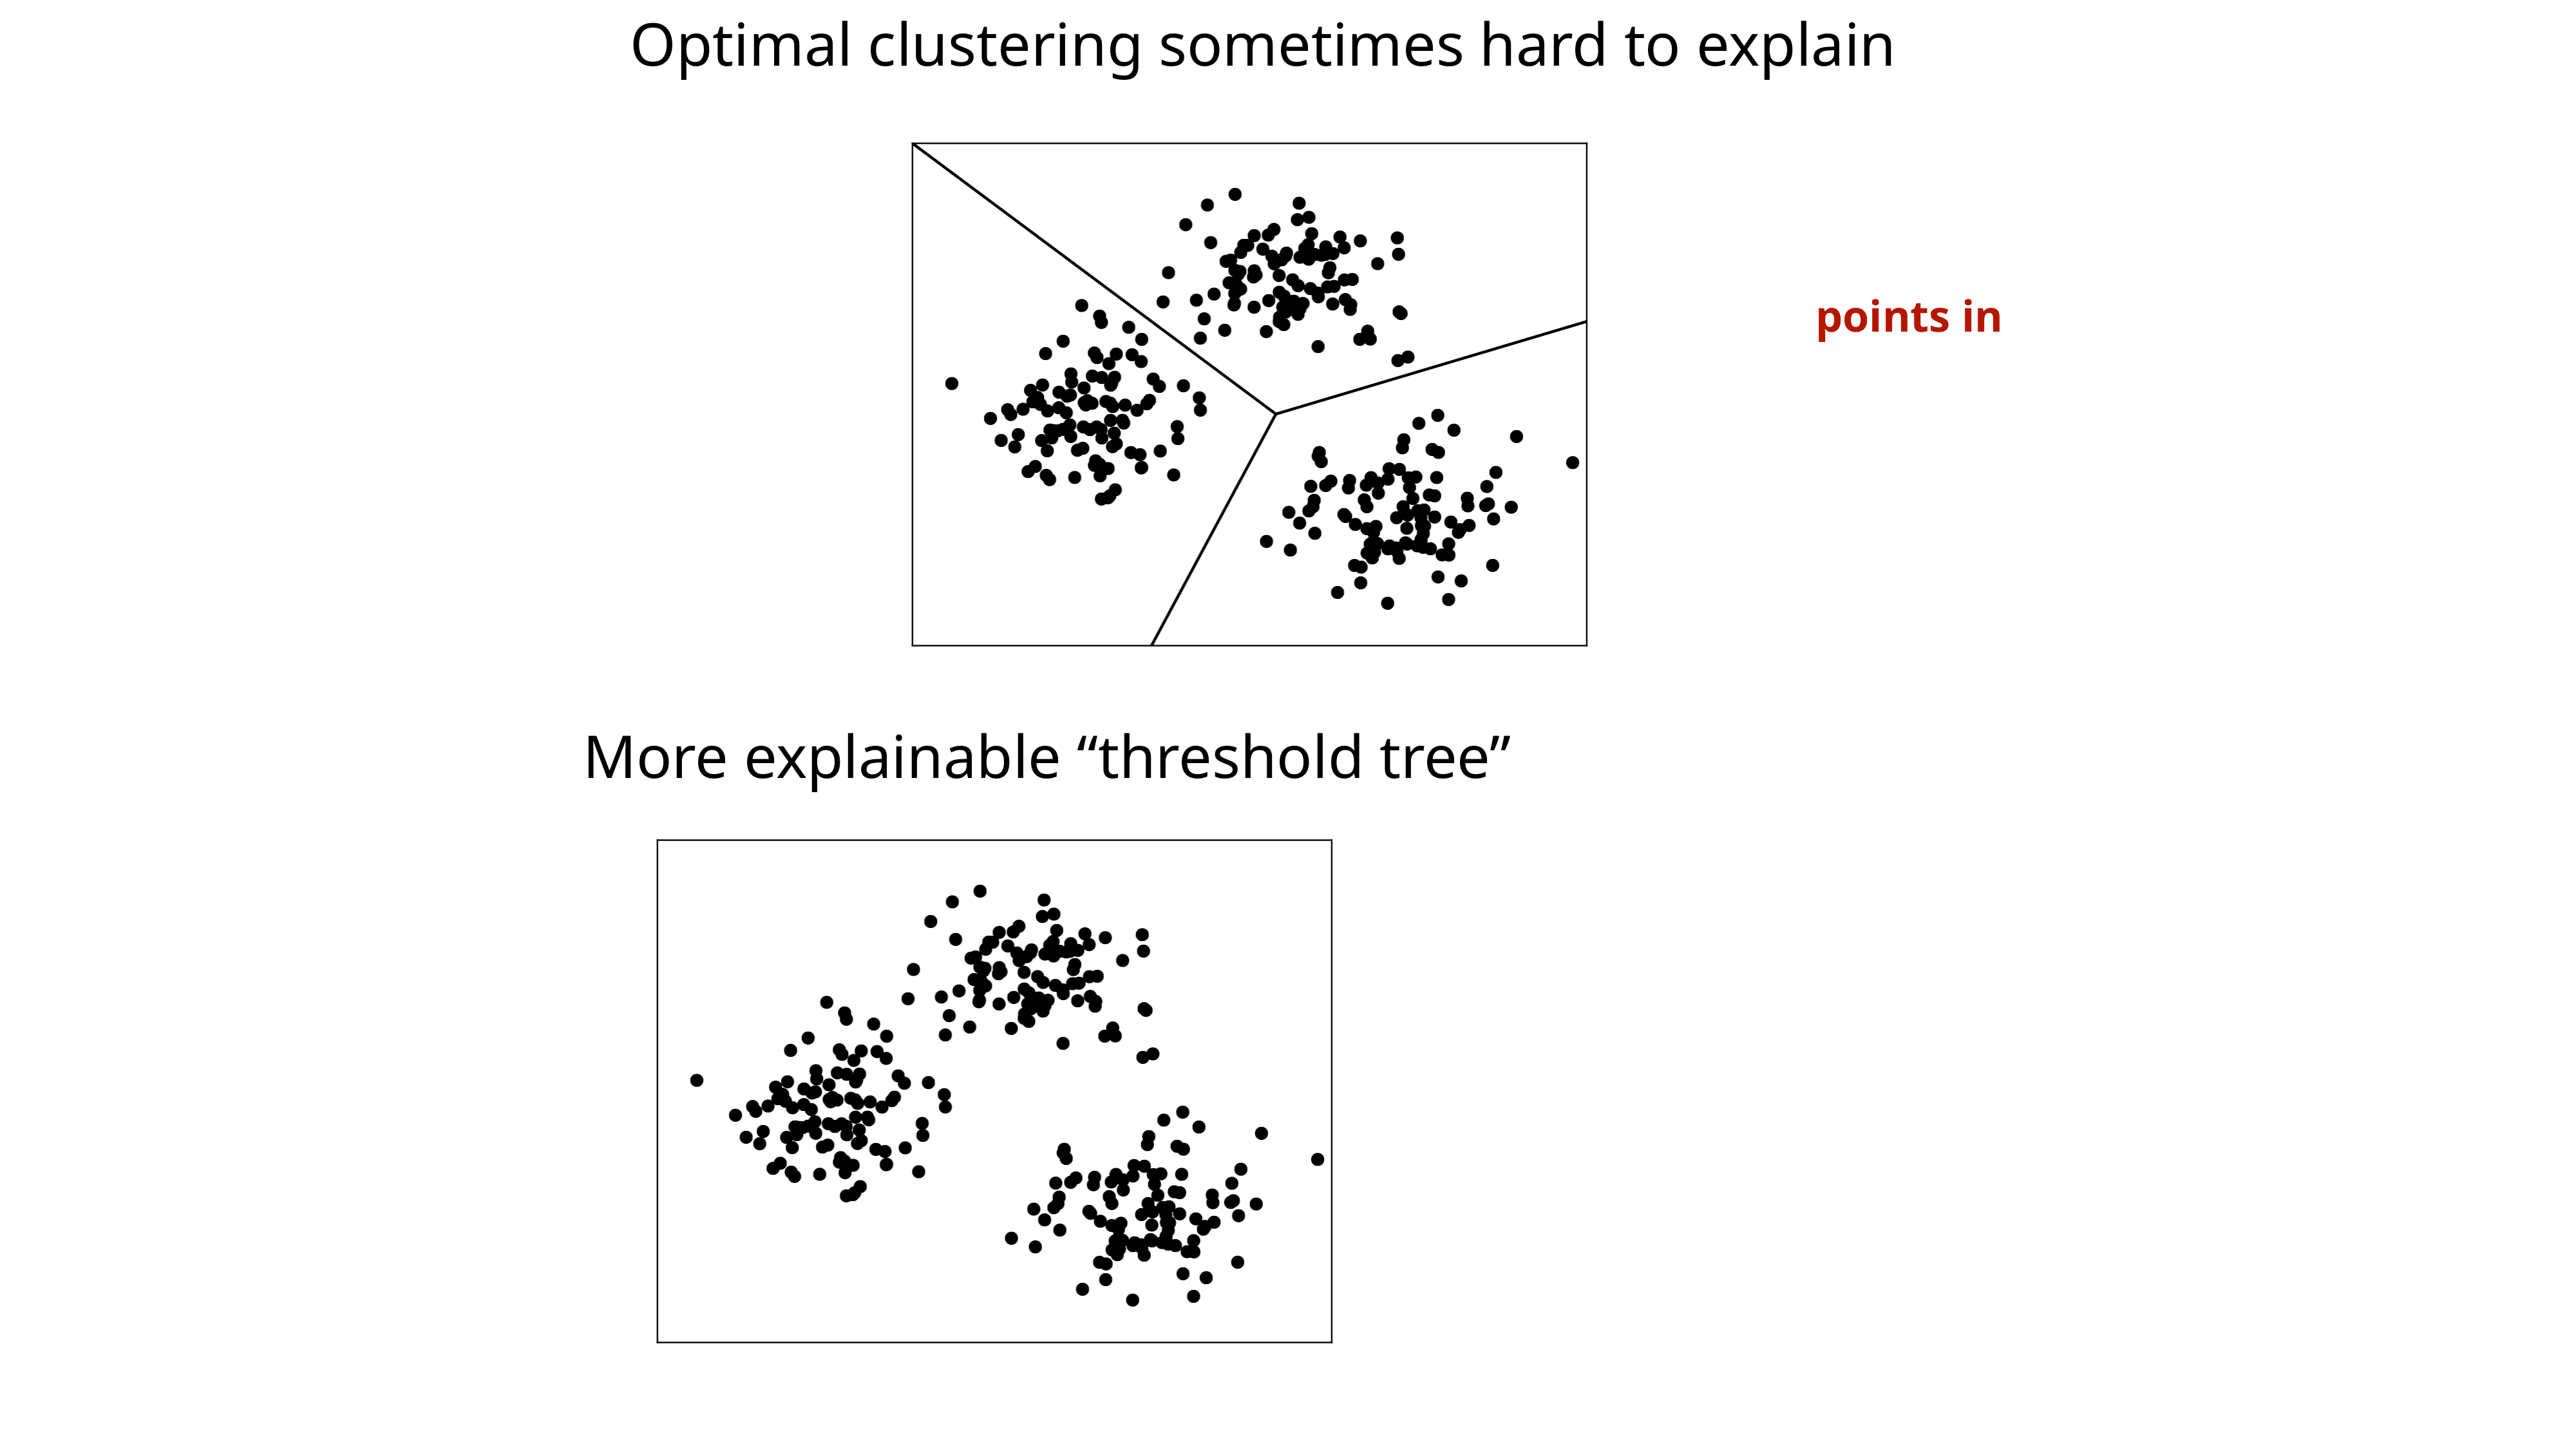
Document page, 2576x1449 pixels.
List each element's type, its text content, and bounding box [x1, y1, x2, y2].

picture [804, 64, 1674, 717]
text_box Optimal clustering sometimes hard to explain [625, 1, 1919, 83]
picture [549, 762, 1419, 1415]
text_box More explainable “threshold tree” [577, 714, 1518, 796]
